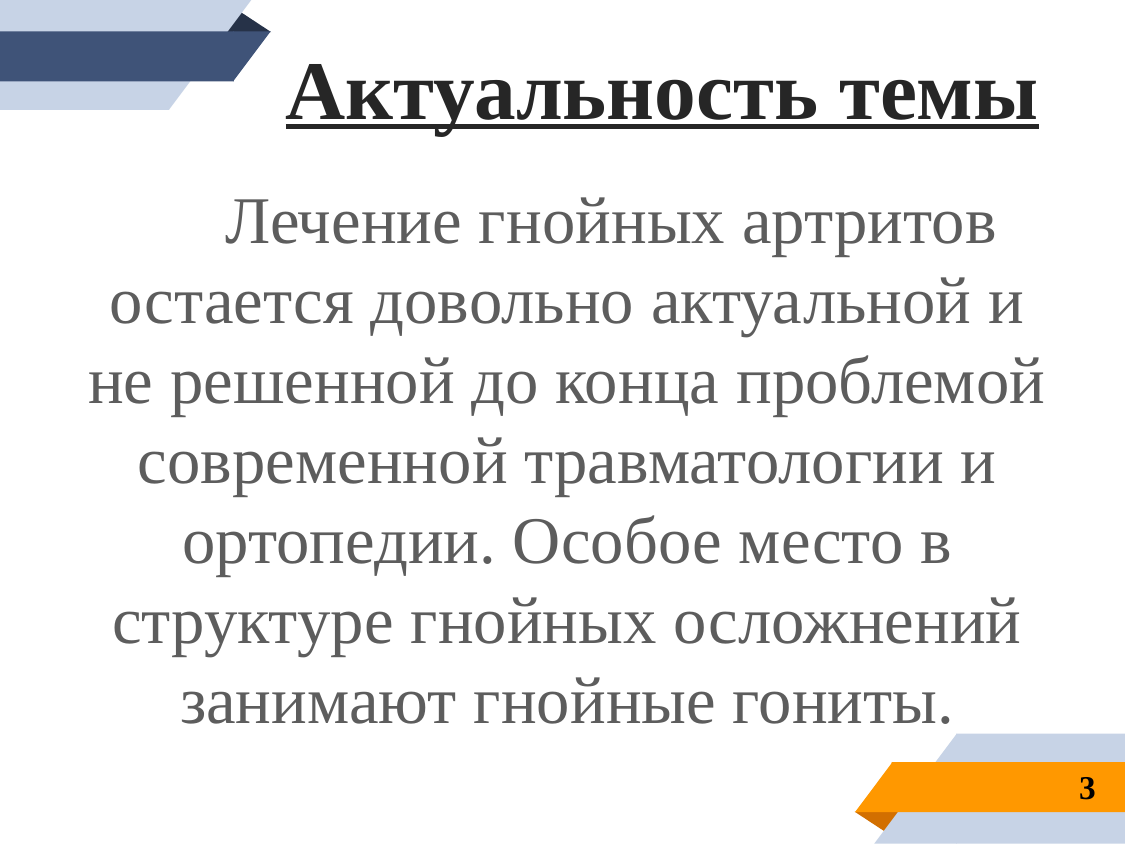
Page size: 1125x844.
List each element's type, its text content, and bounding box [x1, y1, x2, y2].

text_box Лечение гнойных артритов остается довольно актуальной и не решенной до конца проблемой современной травматологии и ортопедии. Особое место в структуре гнойных осложнений занимают гнойные гониты. [65, 169, 1070, 780]
text_box Актуальность темы [271, 28, 1125, 144]
slide_number 3 [1050, 760, 1125, 813]
